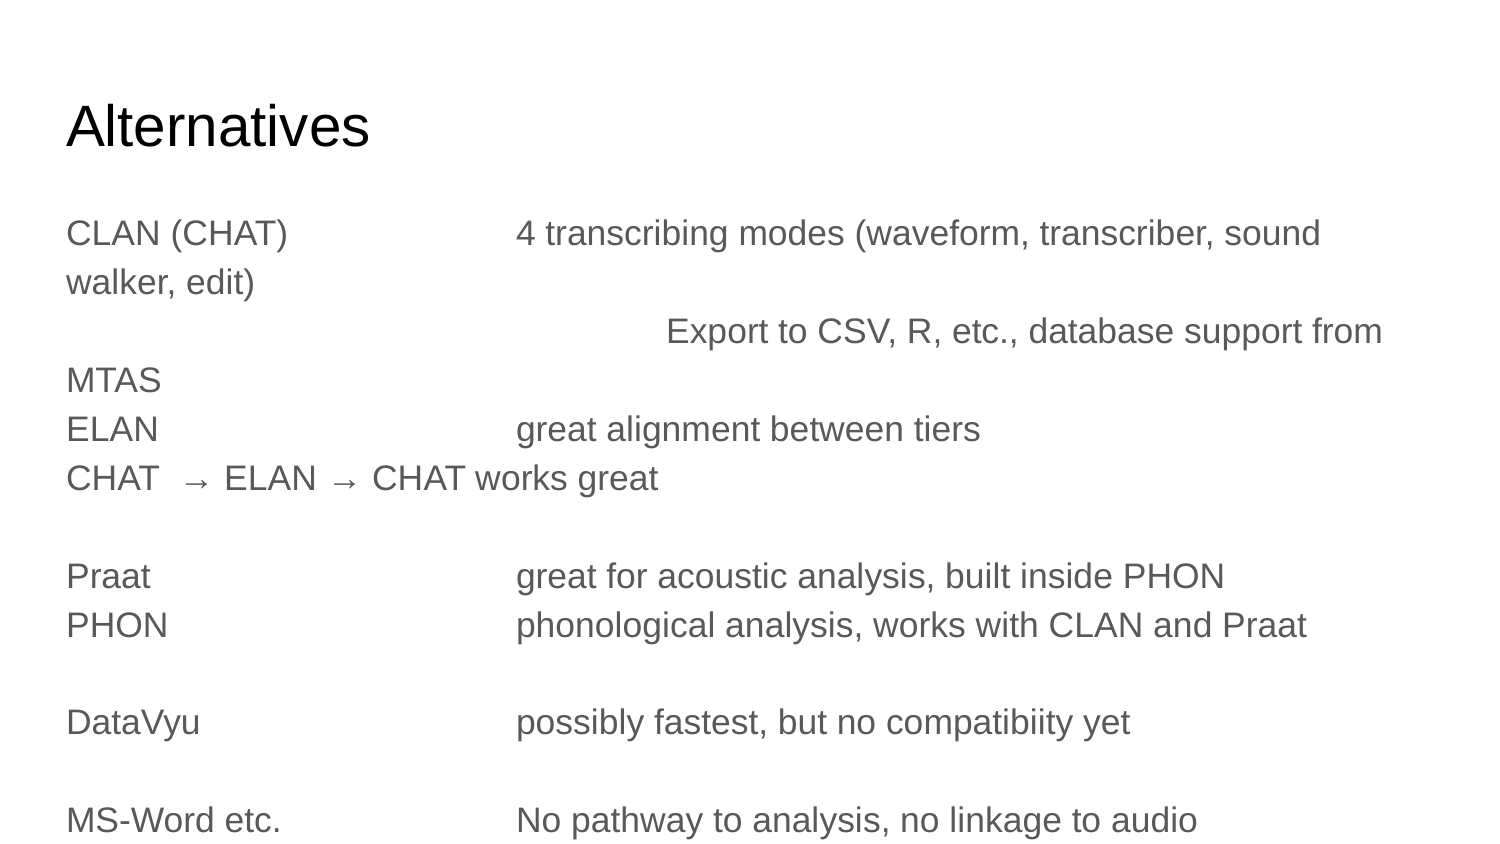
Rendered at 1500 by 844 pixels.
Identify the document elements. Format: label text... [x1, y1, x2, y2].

list CLAN (CHAT) 4 transcribing modes (waveform, transcriber, sound walker, edit) Export to CSV, R, etc., database support from MTAS ELAN great alignment between tiers CHAT → ELAN → CHAT works great Praat great for acoustic analysis, built inside PHON PHON phonological analysis, works with CLAN and Praat DataVyu possibly fastest, but no compatibiity yet MS-Word etc. No pathway to analysis, no linkage to audio Transcriber good for CA, but not open [51, 189, 1449, 793]
title Alternatives [51, 72, 1449, 167]
